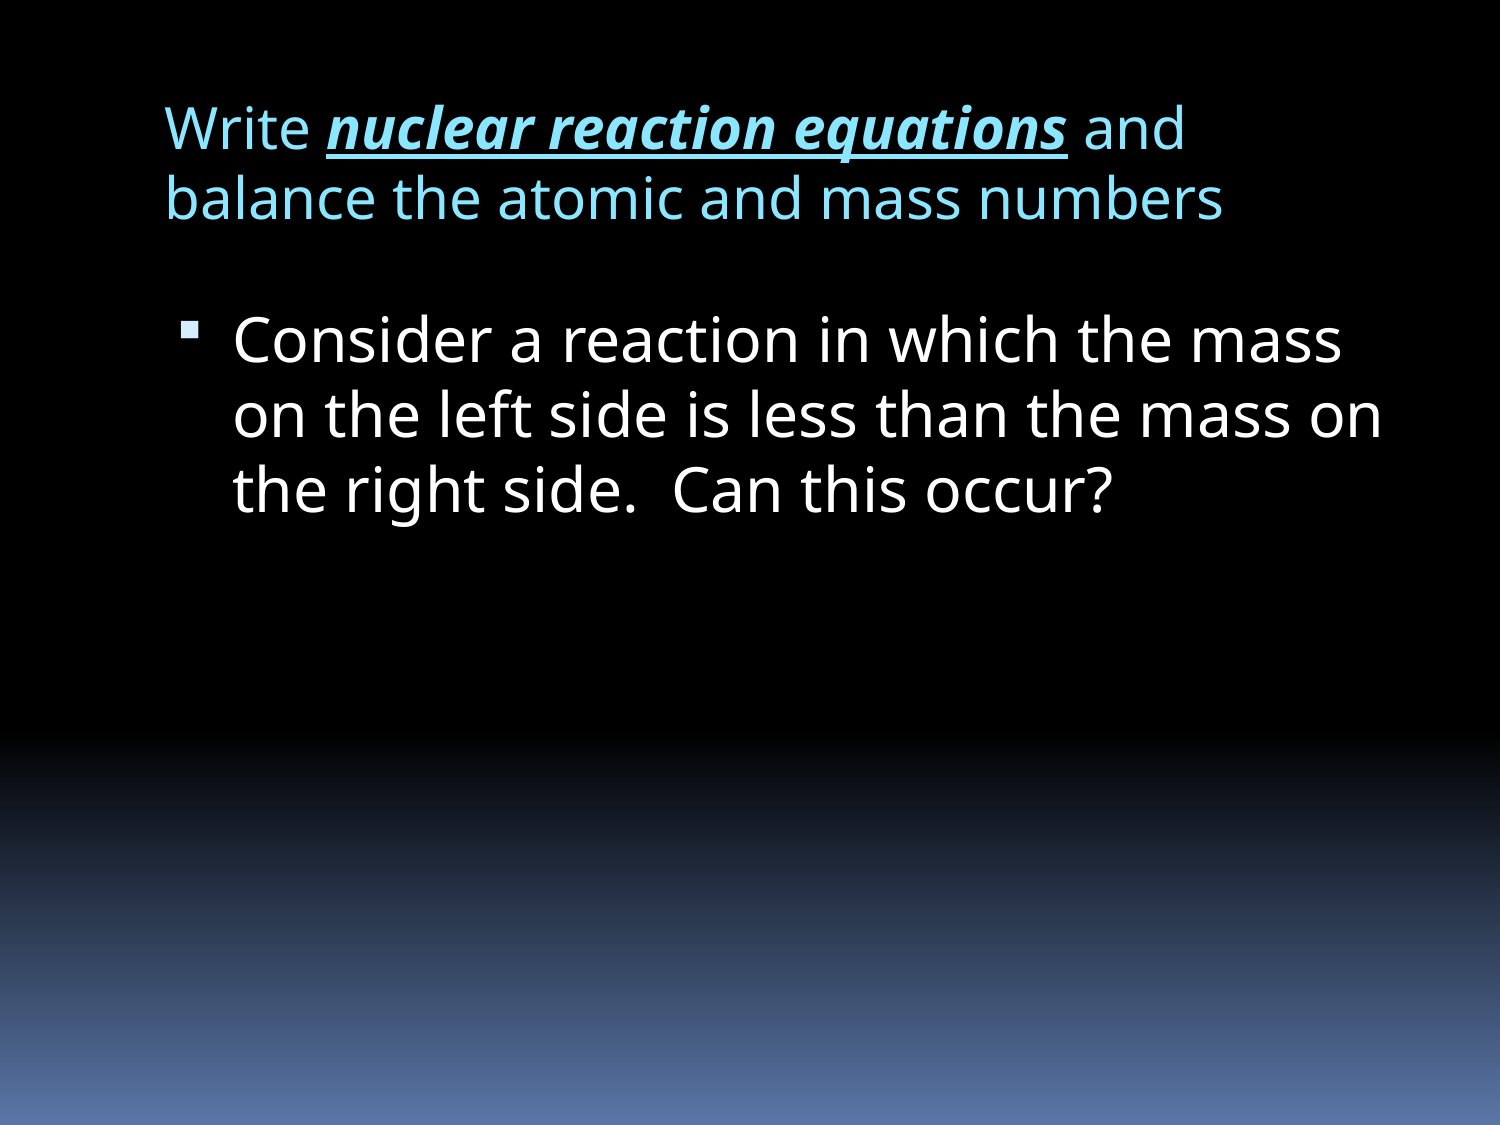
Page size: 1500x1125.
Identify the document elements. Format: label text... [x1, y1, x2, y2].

title Write nuclear reaction equations and balance the atomic and mass numbers [150, 83, 1425, 234]
list Consider a reaction in which the mass on the left side is less than the mass on the right side. Can this occur? [150, 292, 1425, 1043]
